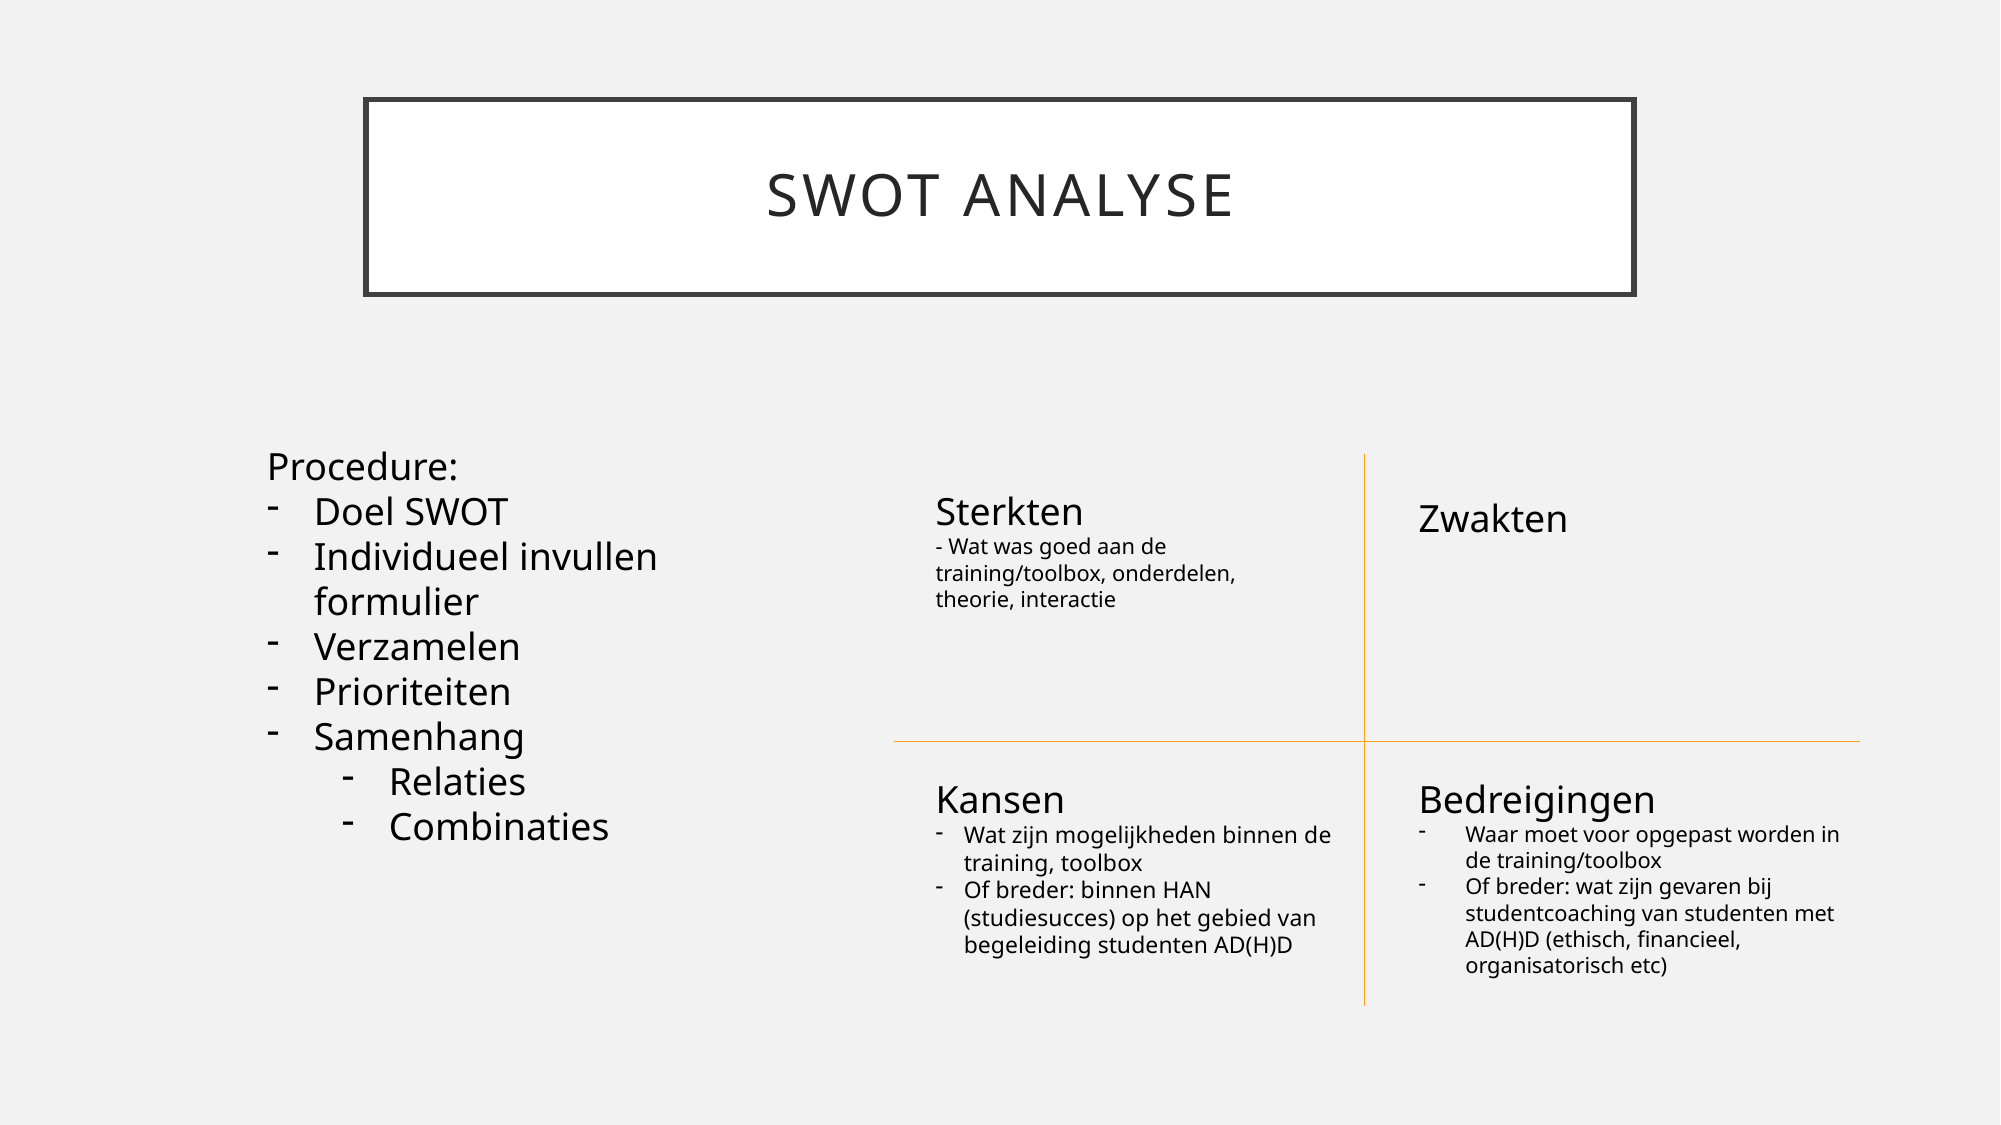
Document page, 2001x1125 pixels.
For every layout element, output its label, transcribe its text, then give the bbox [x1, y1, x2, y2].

title SWOT analyse [363, 97, 1637, 297]
text_box Procedure: Doel SWOT Individueel invullen formulier Verzamelen Prioriteiten Samenhang Relaties Combinaties [252, 435, 730, 901]
text_box Bedreigingen Waar moet voor opgepast worden in de training/toolbox Of breder: wat zijn gevaren bij studentcoaching van studenten met AD(H)D (ethisch, financieel, organisatorisch etc) [1403, 768, 1880, 986]
text_box Kansen Wat zijn mogelijkheden binnen de training, toolbox Of breder: binnen HAN (studiesucces) op het gebied van begeleiding studenten AD(H)D [920, 768, 1348, 966]
text_box Zwakten [1403, 487, 1625, 548]
text_box Sterkten - Wat was goed aan de training/toolbox, onderdelen, theorie, interactie [920, 480, 1326, 620]
